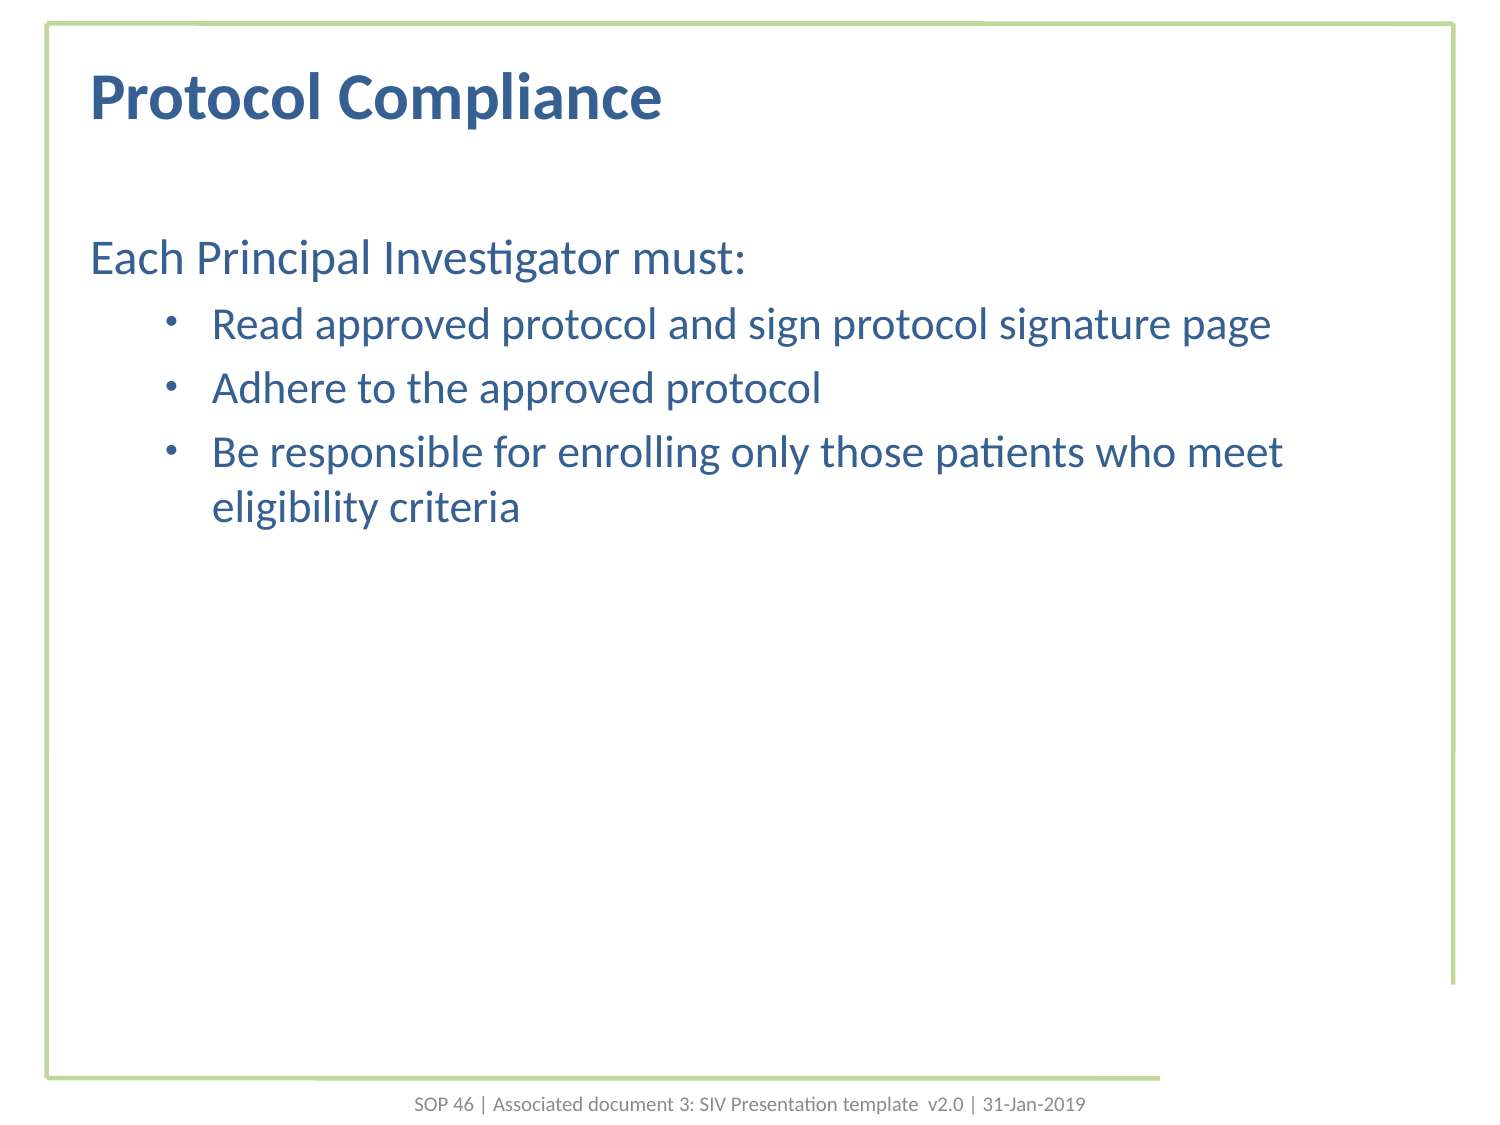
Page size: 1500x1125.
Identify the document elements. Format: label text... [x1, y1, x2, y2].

footer SOP 46 | Associated document 3: SIV Presentation template v2.0 | 31-Jan-2019 [318, 1086, 1182, 1119]
list Each Principal Investigator must: Read approved protocol and sign protocol signature page Adhere to the approved protocol Be responsible for enrolling only those patients who meet eligibility criteria [75, 152, 1425, 1005]
title Protocol Compliance [75, 45, 1425, 141]
